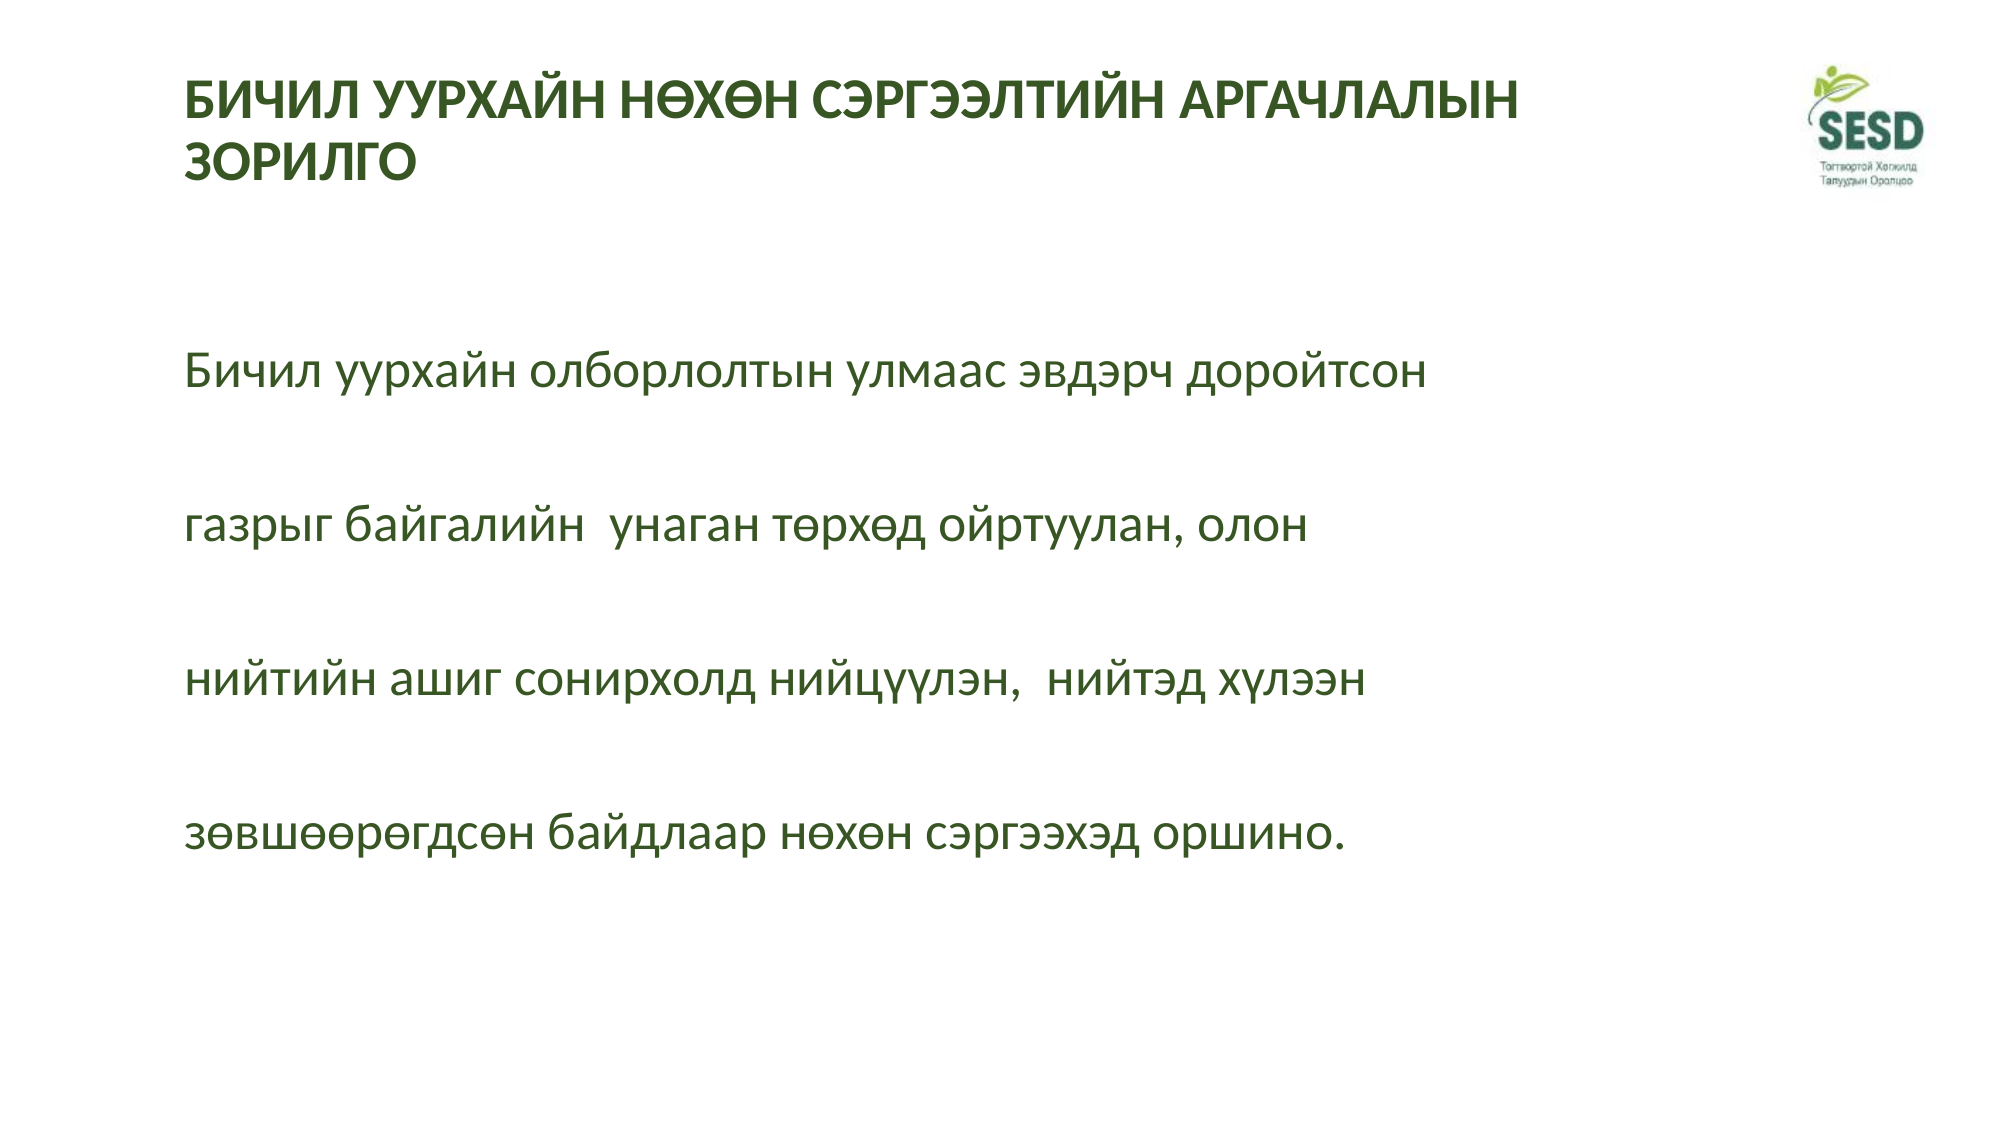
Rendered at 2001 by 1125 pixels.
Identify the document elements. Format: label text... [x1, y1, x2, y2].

title БИЧИЛ УУРХАЙН НӨХӨН СЭРГЭЭЛТИЙН АРГАЧЛАЛЫН ЗОРИЛГО [169, 60, 1575, 250]
picture [1754, 18, 1987, 251]
list Бичил уурхайн олборлолтын улмаас эвдэрч доройтсон газрыг байгалийн унаган төрхөд ойртуулан, олон нийтийн ашиг сонирхолд нийцүүлэн, нийтэд хүлээн зөвшөөрөгдсөн байдлаар нөхөн сэргээхэд оршино. [169, 250, 1903, 871]
